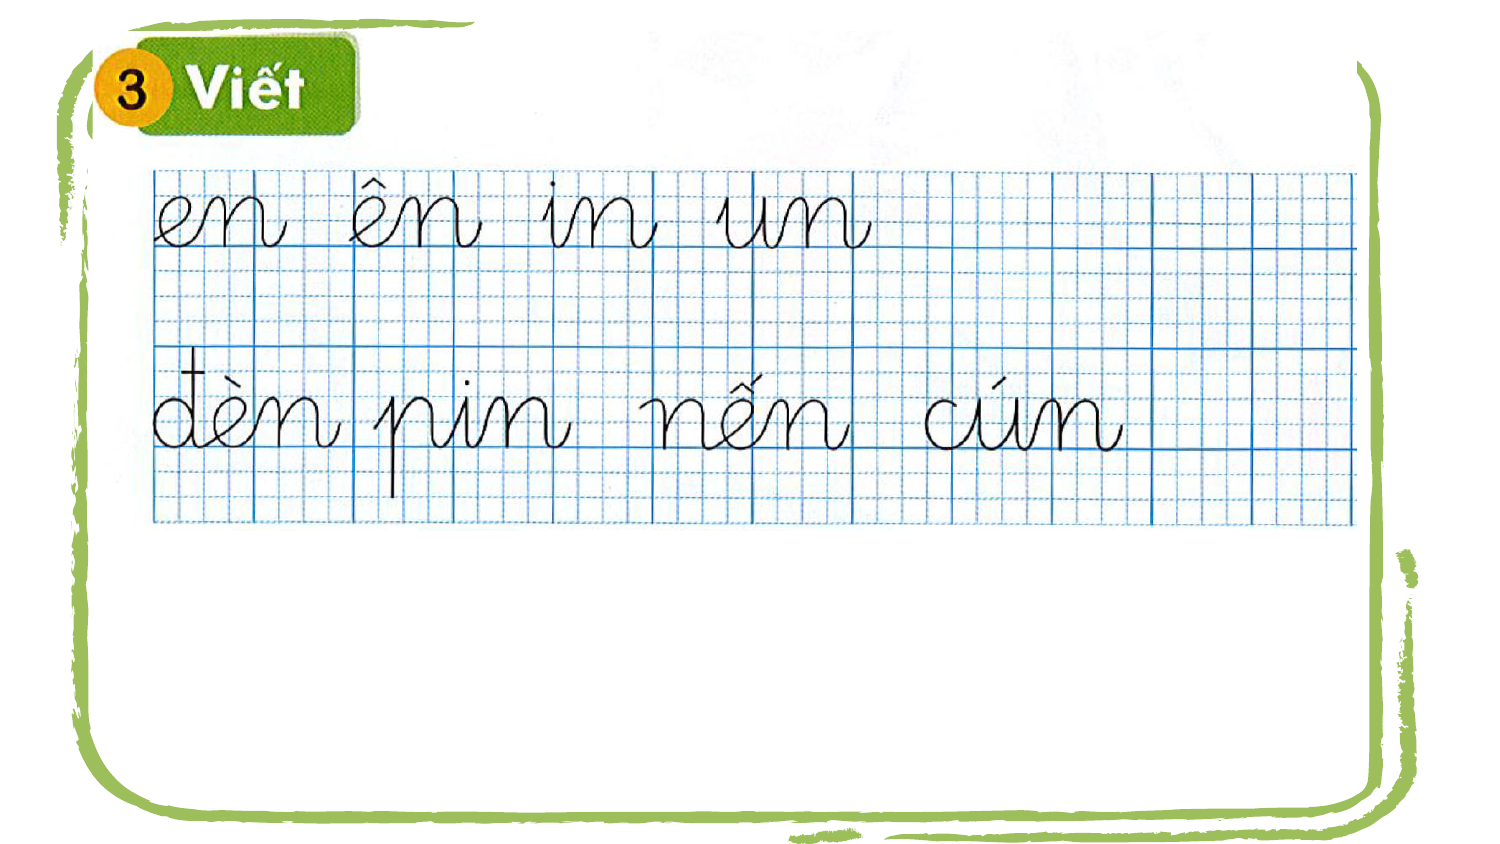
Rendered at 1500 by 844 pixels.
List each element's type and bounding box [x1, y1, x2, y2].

picture [56, 18, 1419, 844]
